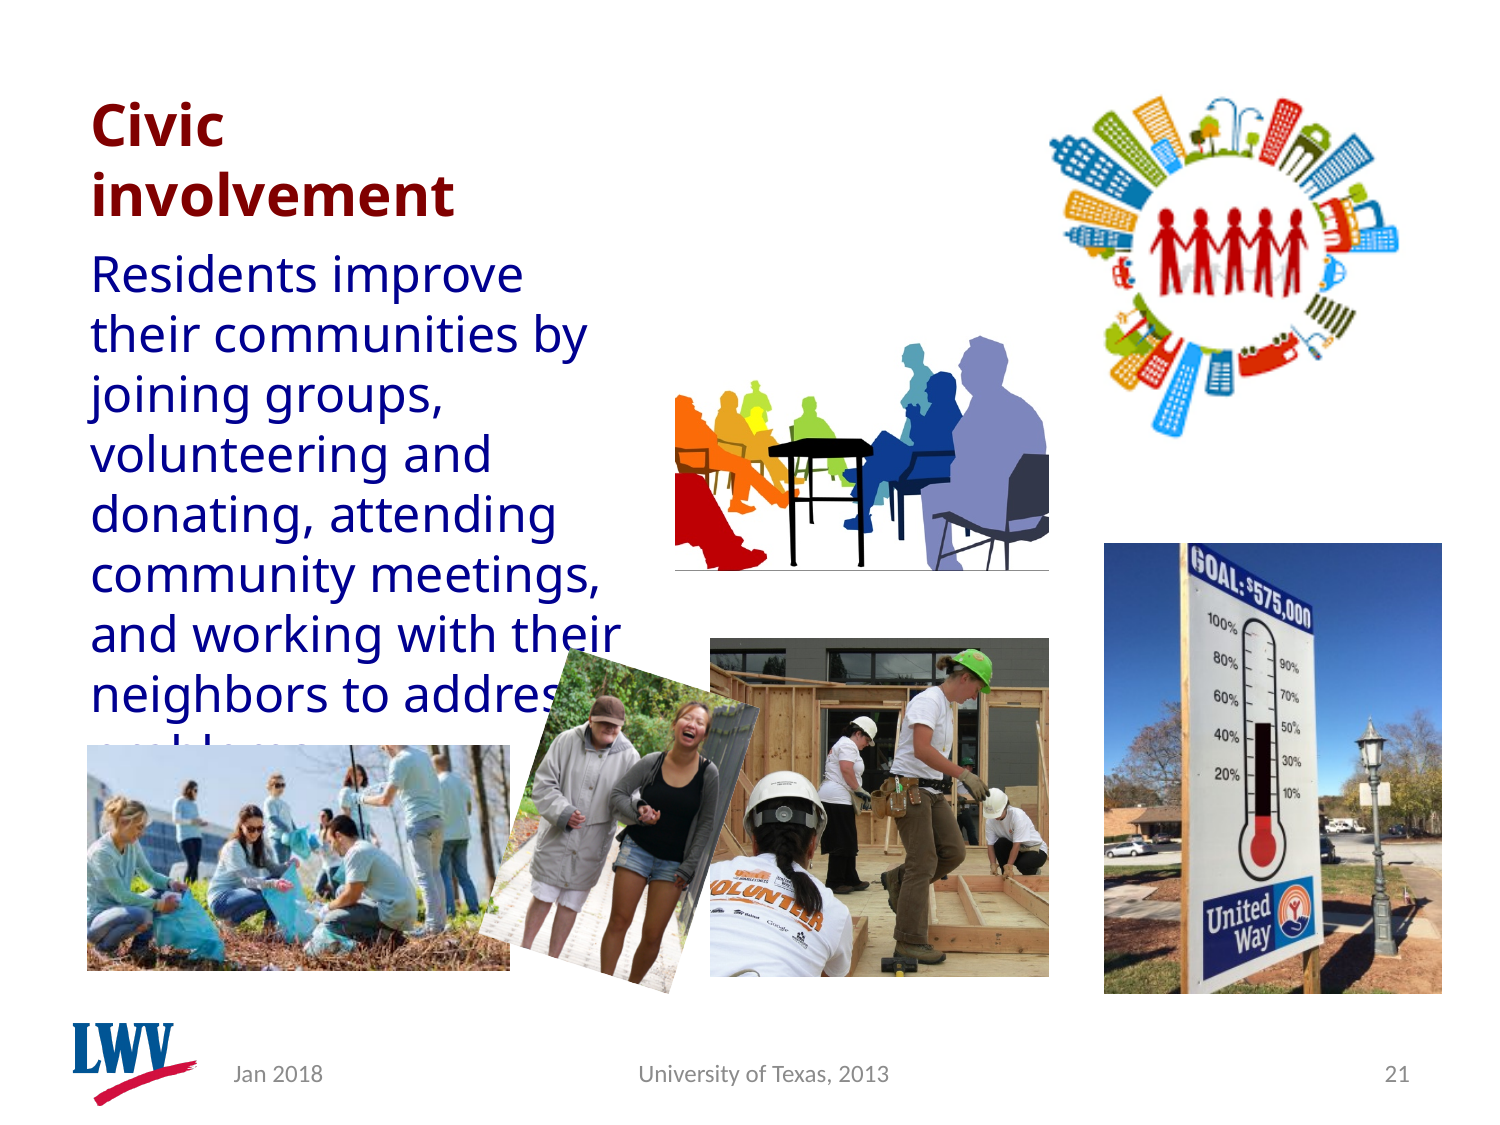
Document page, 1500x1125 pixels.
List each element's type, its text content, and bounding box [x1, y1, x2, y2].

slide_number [75, 1042, 339, 1103]
slide_number 21 [1074, 1042, 1425, 1103]
list Residents improve their communities by joining groups, volunteering and donating, attending community meetings, and working with their neighbors to address problems. [75, 235, 642, 1005]
picture [87, 638, 1049, 993]
picture [674, 77, 1406, 571]
title Civic involvement [75, 44, 569, 235]
picture [1104, 543, 1443, 994]
footer University of Texas, 2013 [526, 1042, 1002, 1103]
